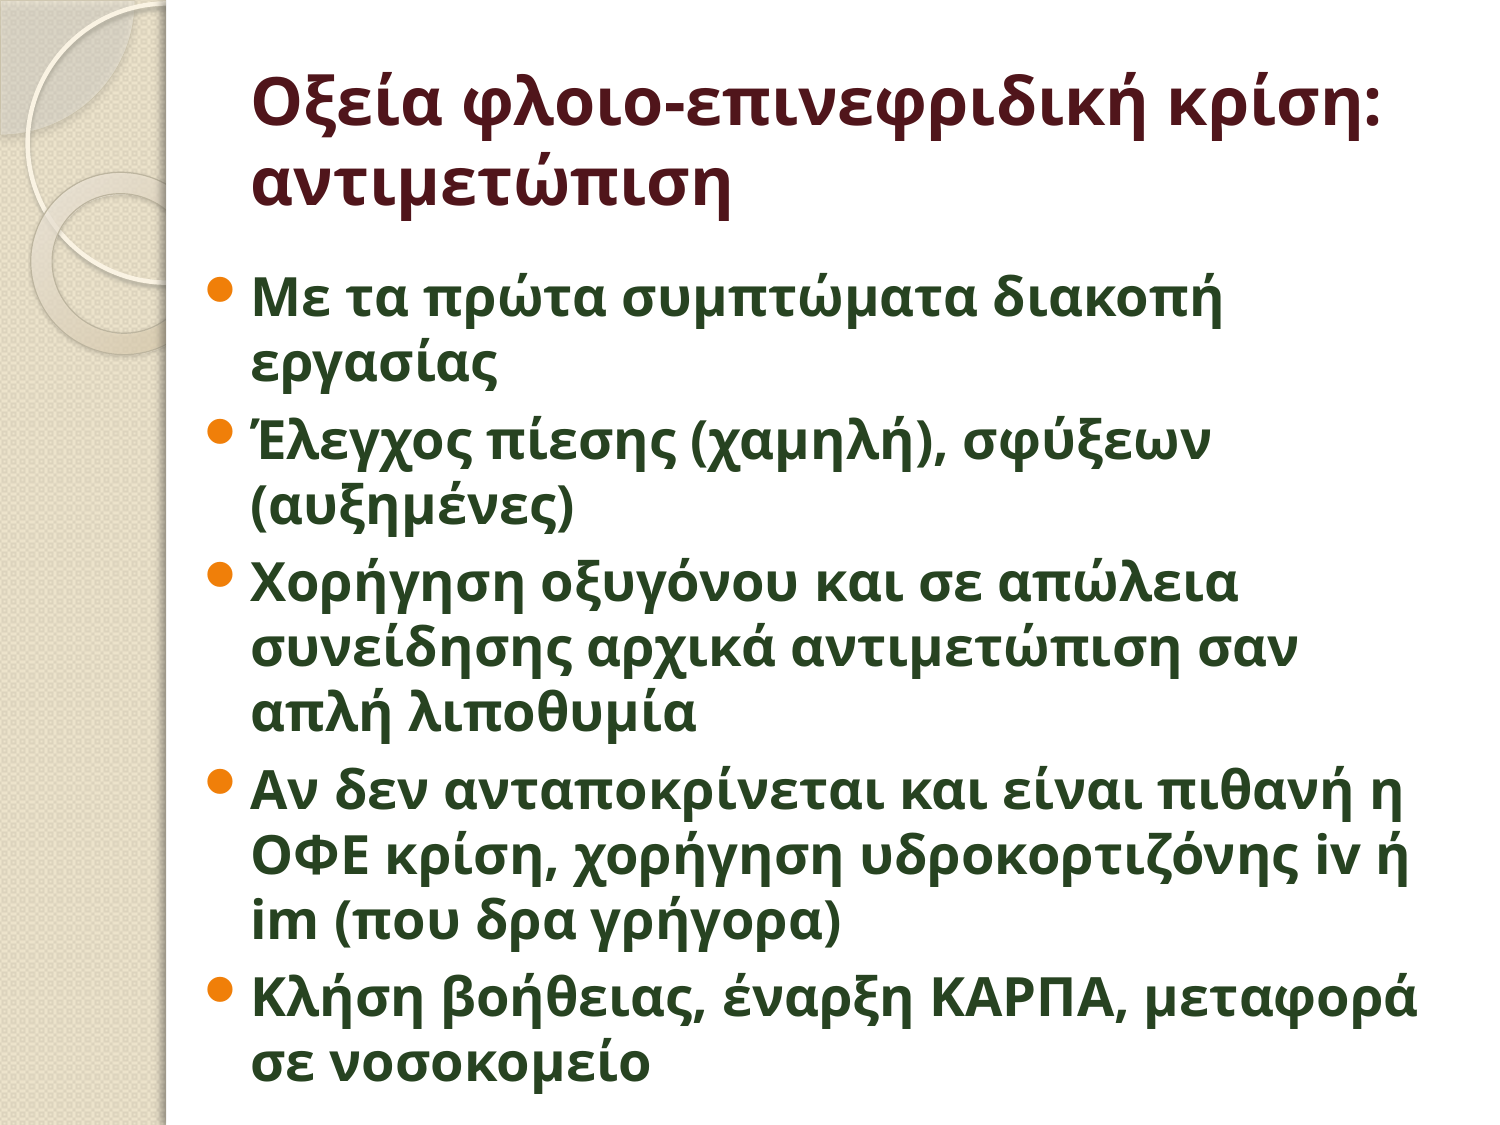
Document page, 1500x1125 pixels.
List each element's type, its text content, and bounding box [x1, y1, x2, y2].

list Με τα πρώτα συμπτώματα διακοπή εργασίας Έλεγχος πίεσης (χαμηλή), σφύξεων (αυξημένες) Χορήγηση οξυγόνου και σε απώλεια συνείδησης αρχικά αντιμετώπιση σαν απλή λιποθυμία Αν δεν ανταποκρίνεται και είναι πιθανή η ΟΦΕ κρίση, χορήγηση υδροκορτιζόνης iv ή im (που δρα γρήγορα) Κλήση βοήθειας, έναρξη ΚΑΡΠΑ, μεταφορά σε νοσοκομείο [175, 255, 1447, 1083]
title Οξεία φλοιο-επινεφριδική κρίση: αντιμετώπιση [235, 45, 1466, 233]
